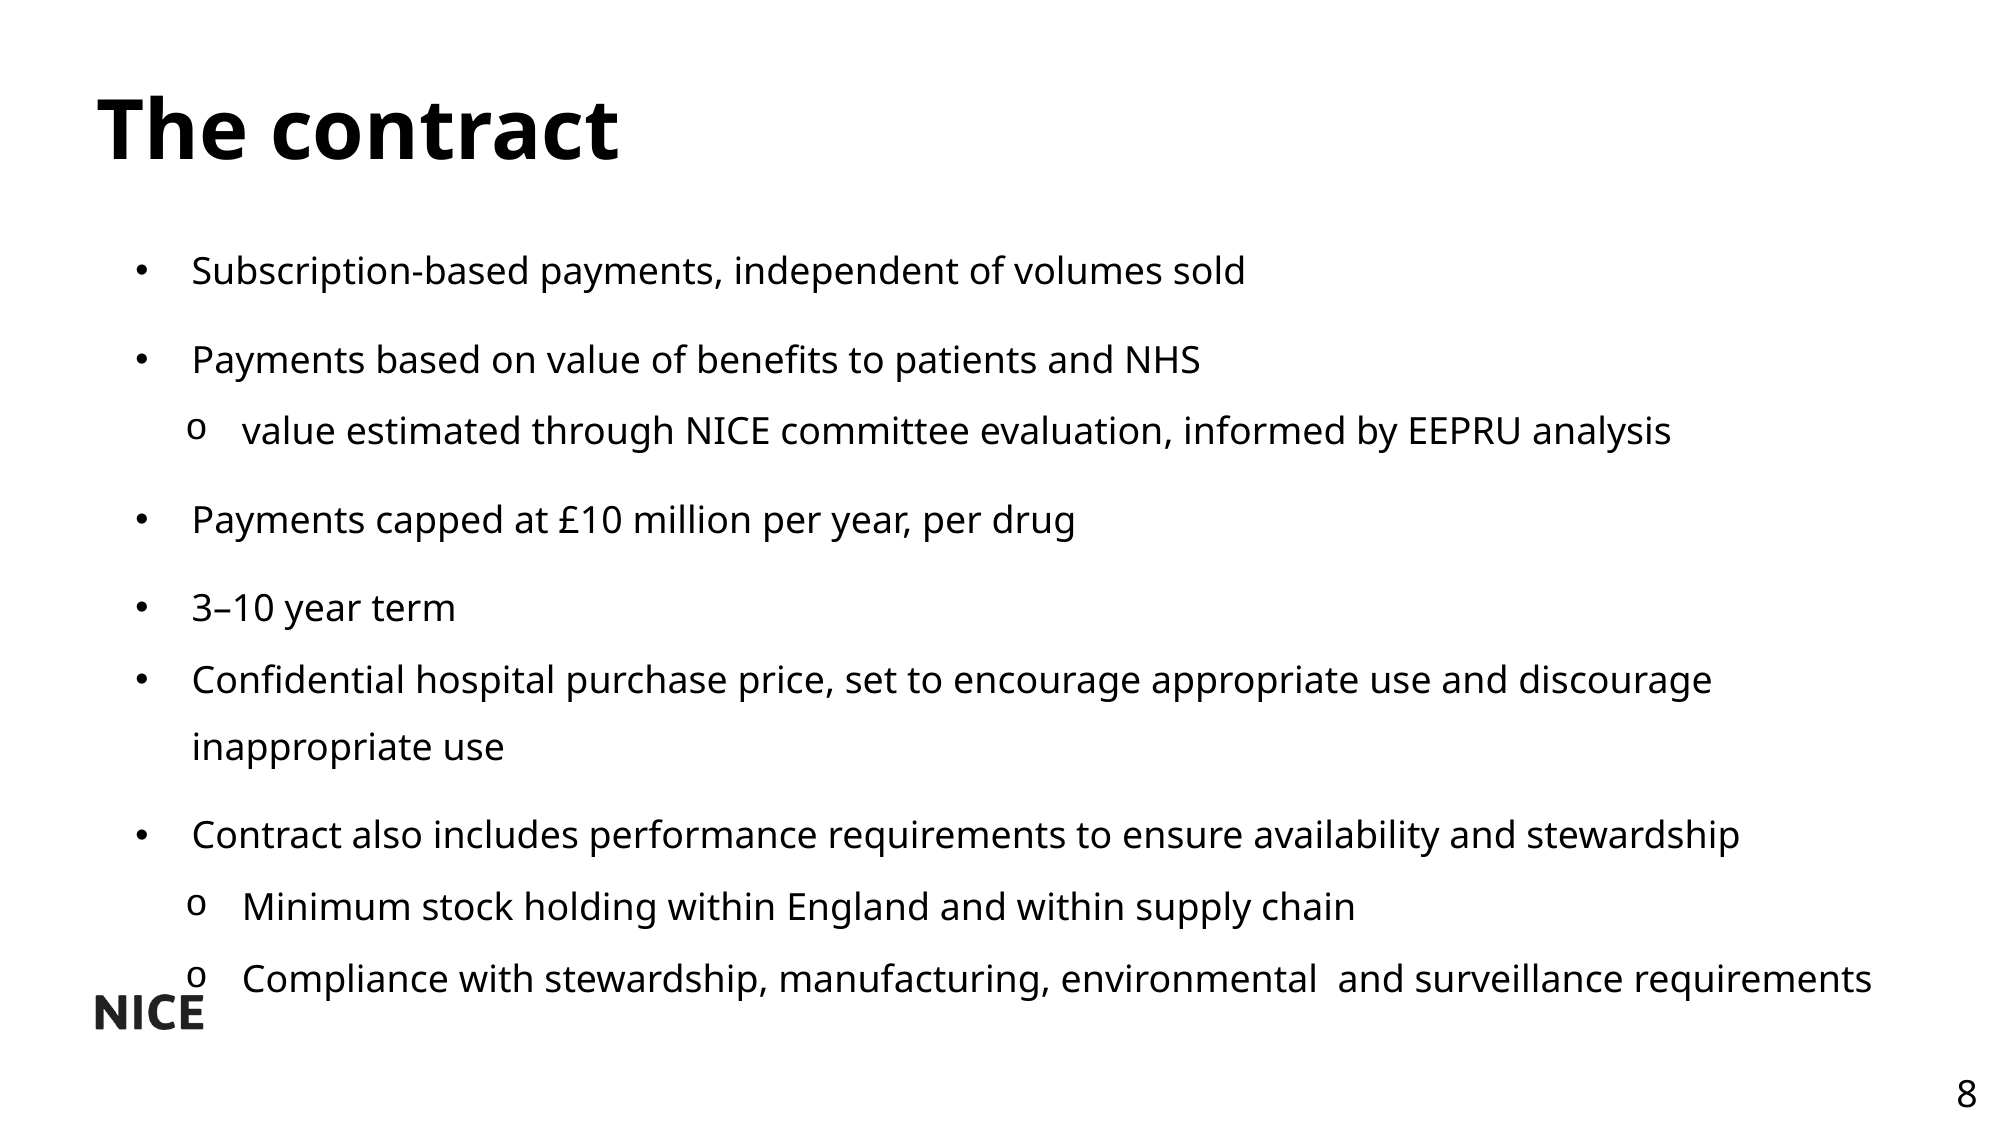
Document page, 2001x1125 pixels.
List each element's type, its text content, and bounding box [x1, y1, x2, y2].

list Subscription-based payments, independent of volumes sold Payments based on value of benefits to patients and NHS value estimated through NICE committee evaluation, informed by EEPRU analysis Payments capped at £10 million per year, per drug 3–10 year term Confidential hospital purchase price, set to encourage appropriate use and discourage inappropriate use Contract also includes performance requirements to ensure availability and stewardship Minimum stock holding within England and within supply chain Compliance with stewardship, manufacturing, environmental and surveillance requirements [81, 217, 1915, 1125]
title The contract [81, 79, 1916, 263]
